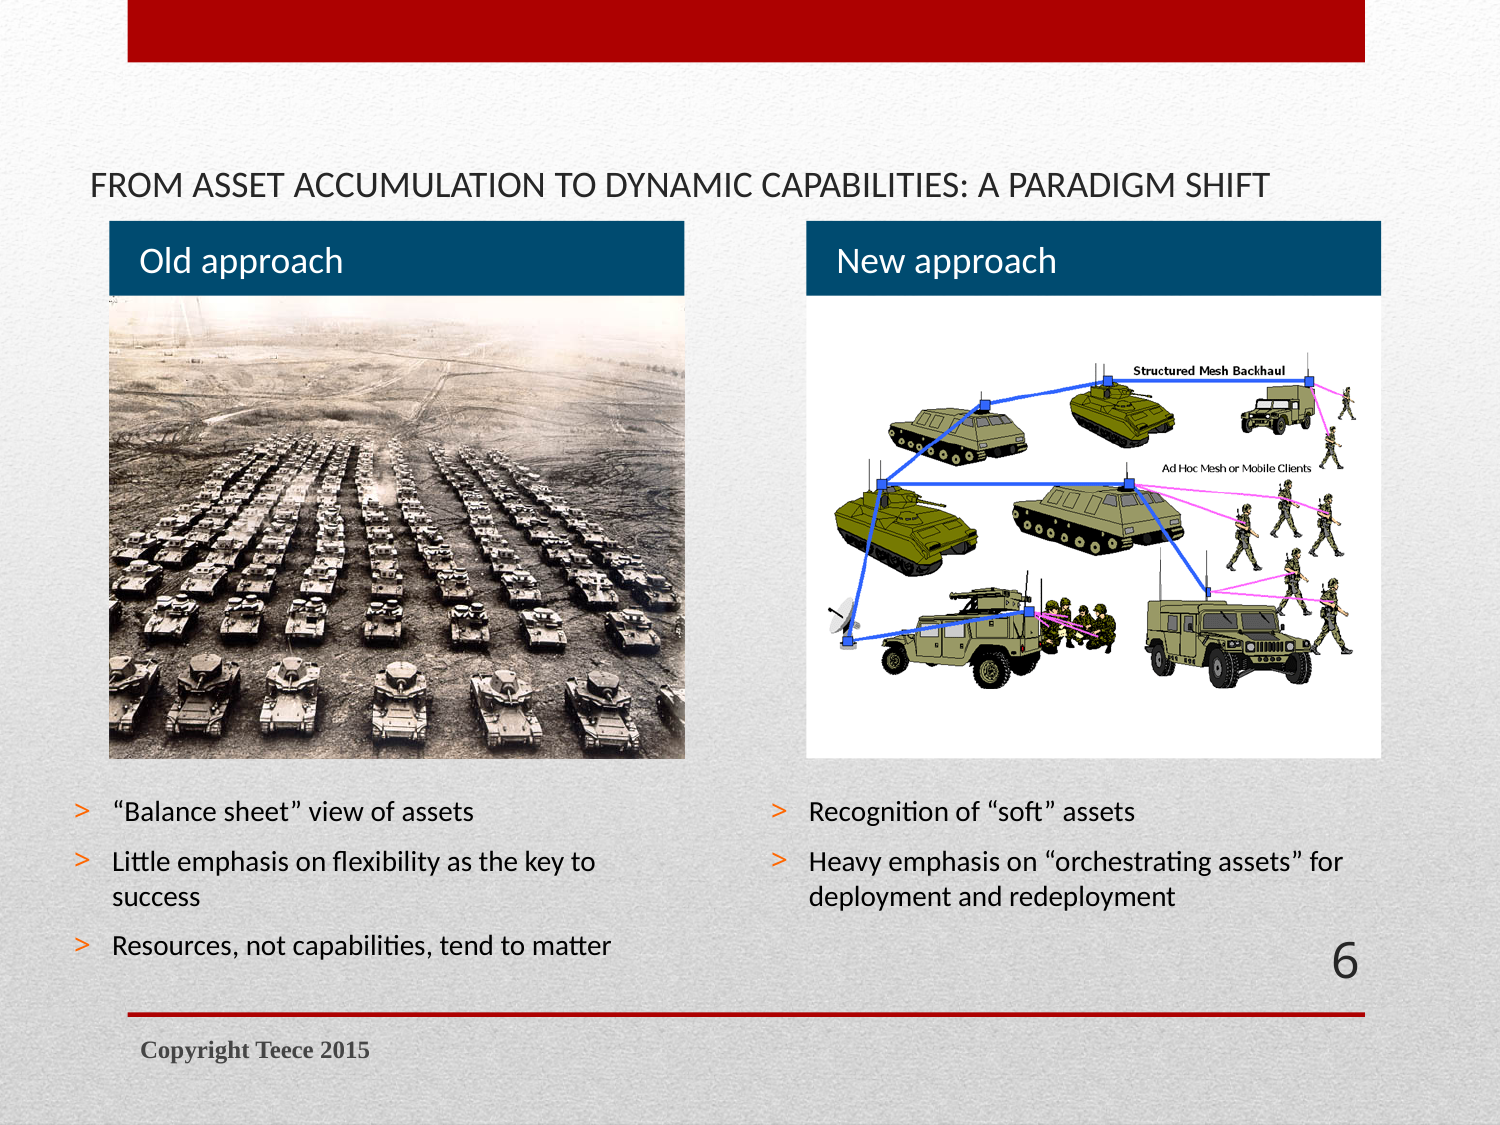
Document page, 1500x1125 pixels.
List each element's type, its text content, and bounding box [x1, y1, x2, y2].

title FROM ASSET ACCUMULATION TO DYNAMIC CAPABILITIES: A PARADIGM SHIFT [75, 0, 1425, 213]
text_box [755, 220, 1444, 925]
slide_number 6 [1250, 933, 1375, 993]
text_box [59, 220, 698, 978]
footer Copyright Teece 2015 [125, 1018, 925, 1079]
